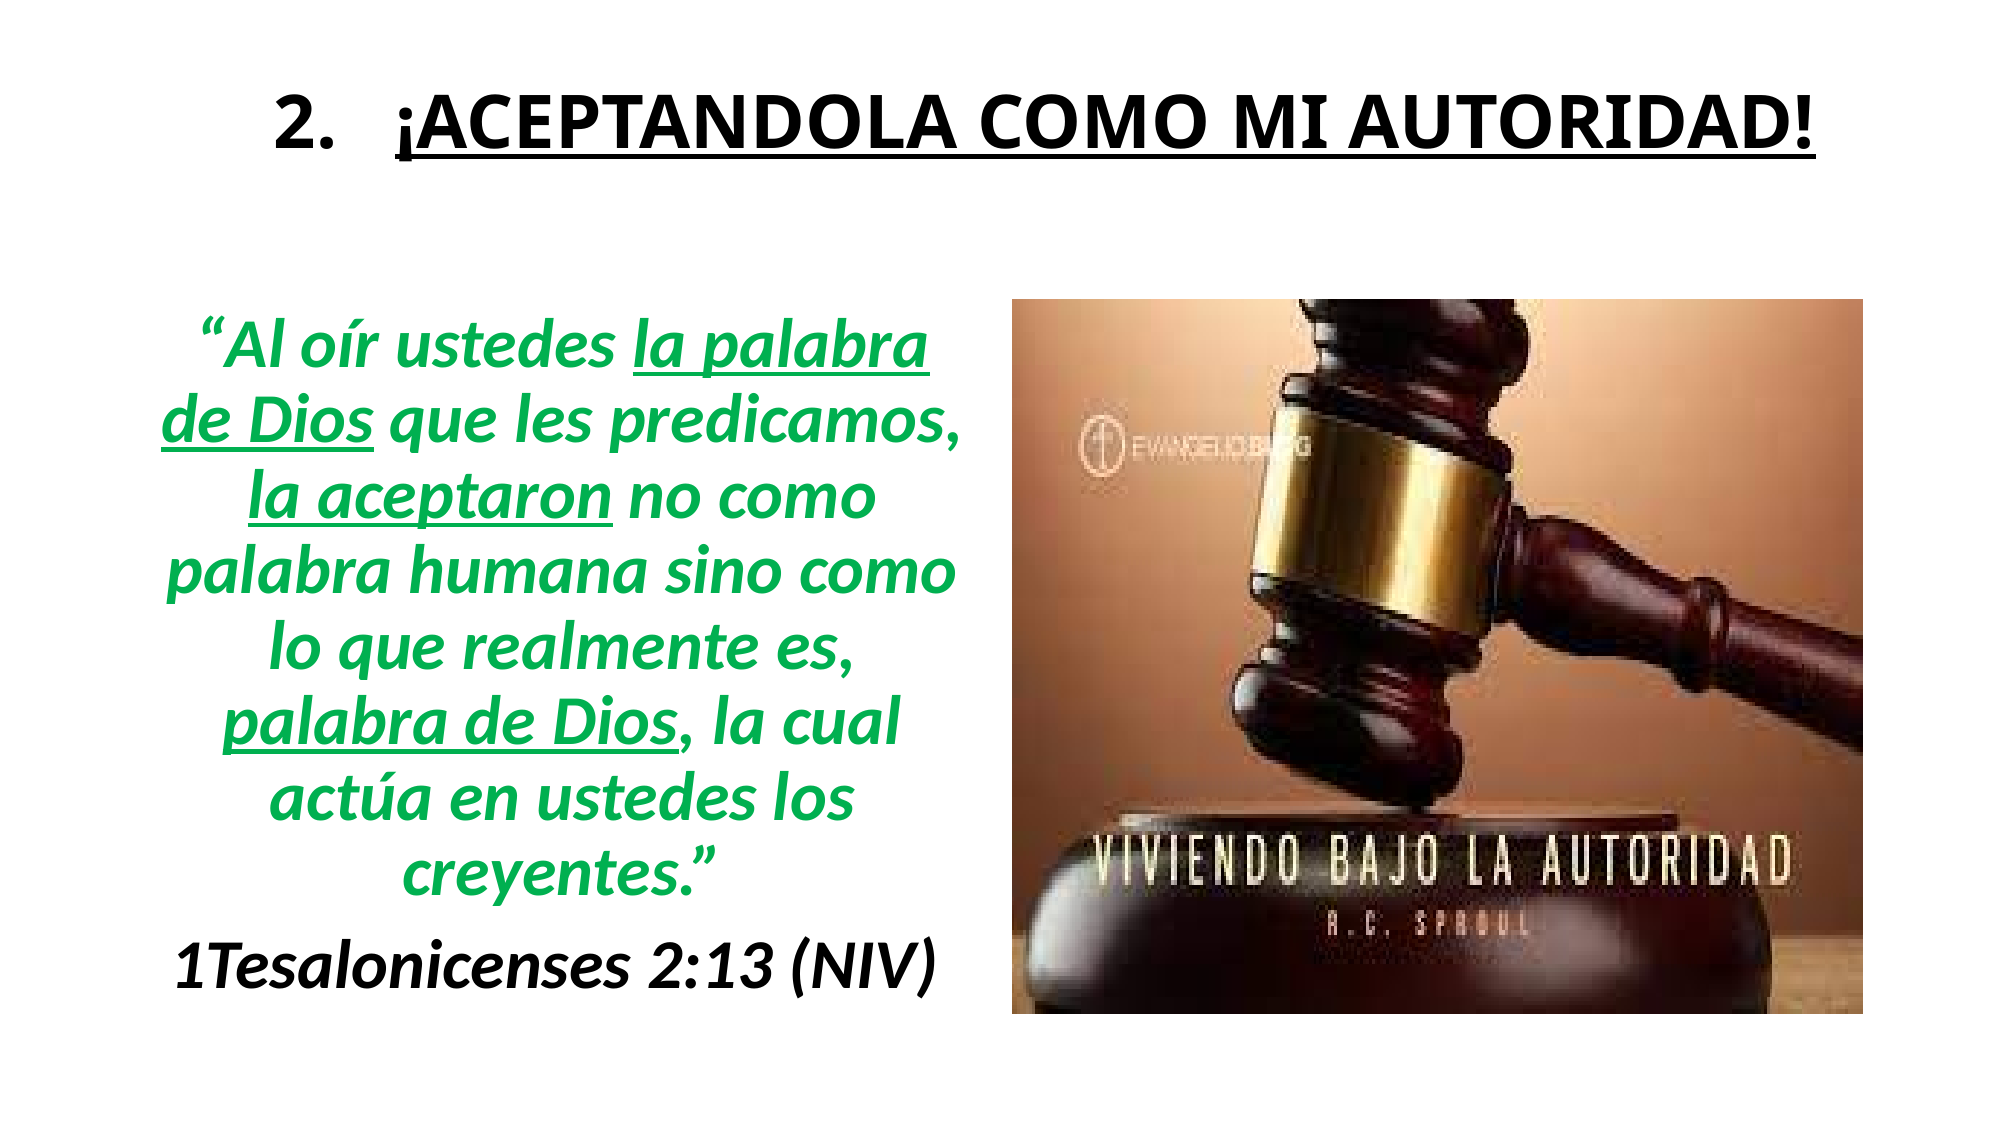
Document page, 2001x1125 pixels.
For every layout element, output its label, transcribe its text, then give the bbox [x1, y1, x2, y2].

list “Al oír ustedes la palabra de Dios que les predicamos, la aceptaron no como palabra humana sino como lo que realmente es, palabra de Dios, la cual actúa en ustedes los creyentes.” 1Tesalonicenses 2:13 (NIV) [137, 299, 988, 1014]
title 2. ¡ACEPTANDOLA COMO MI AUTORIDAD! [137, 59, 1863, 278]
picture [1012, 299, 1863, 1014]
